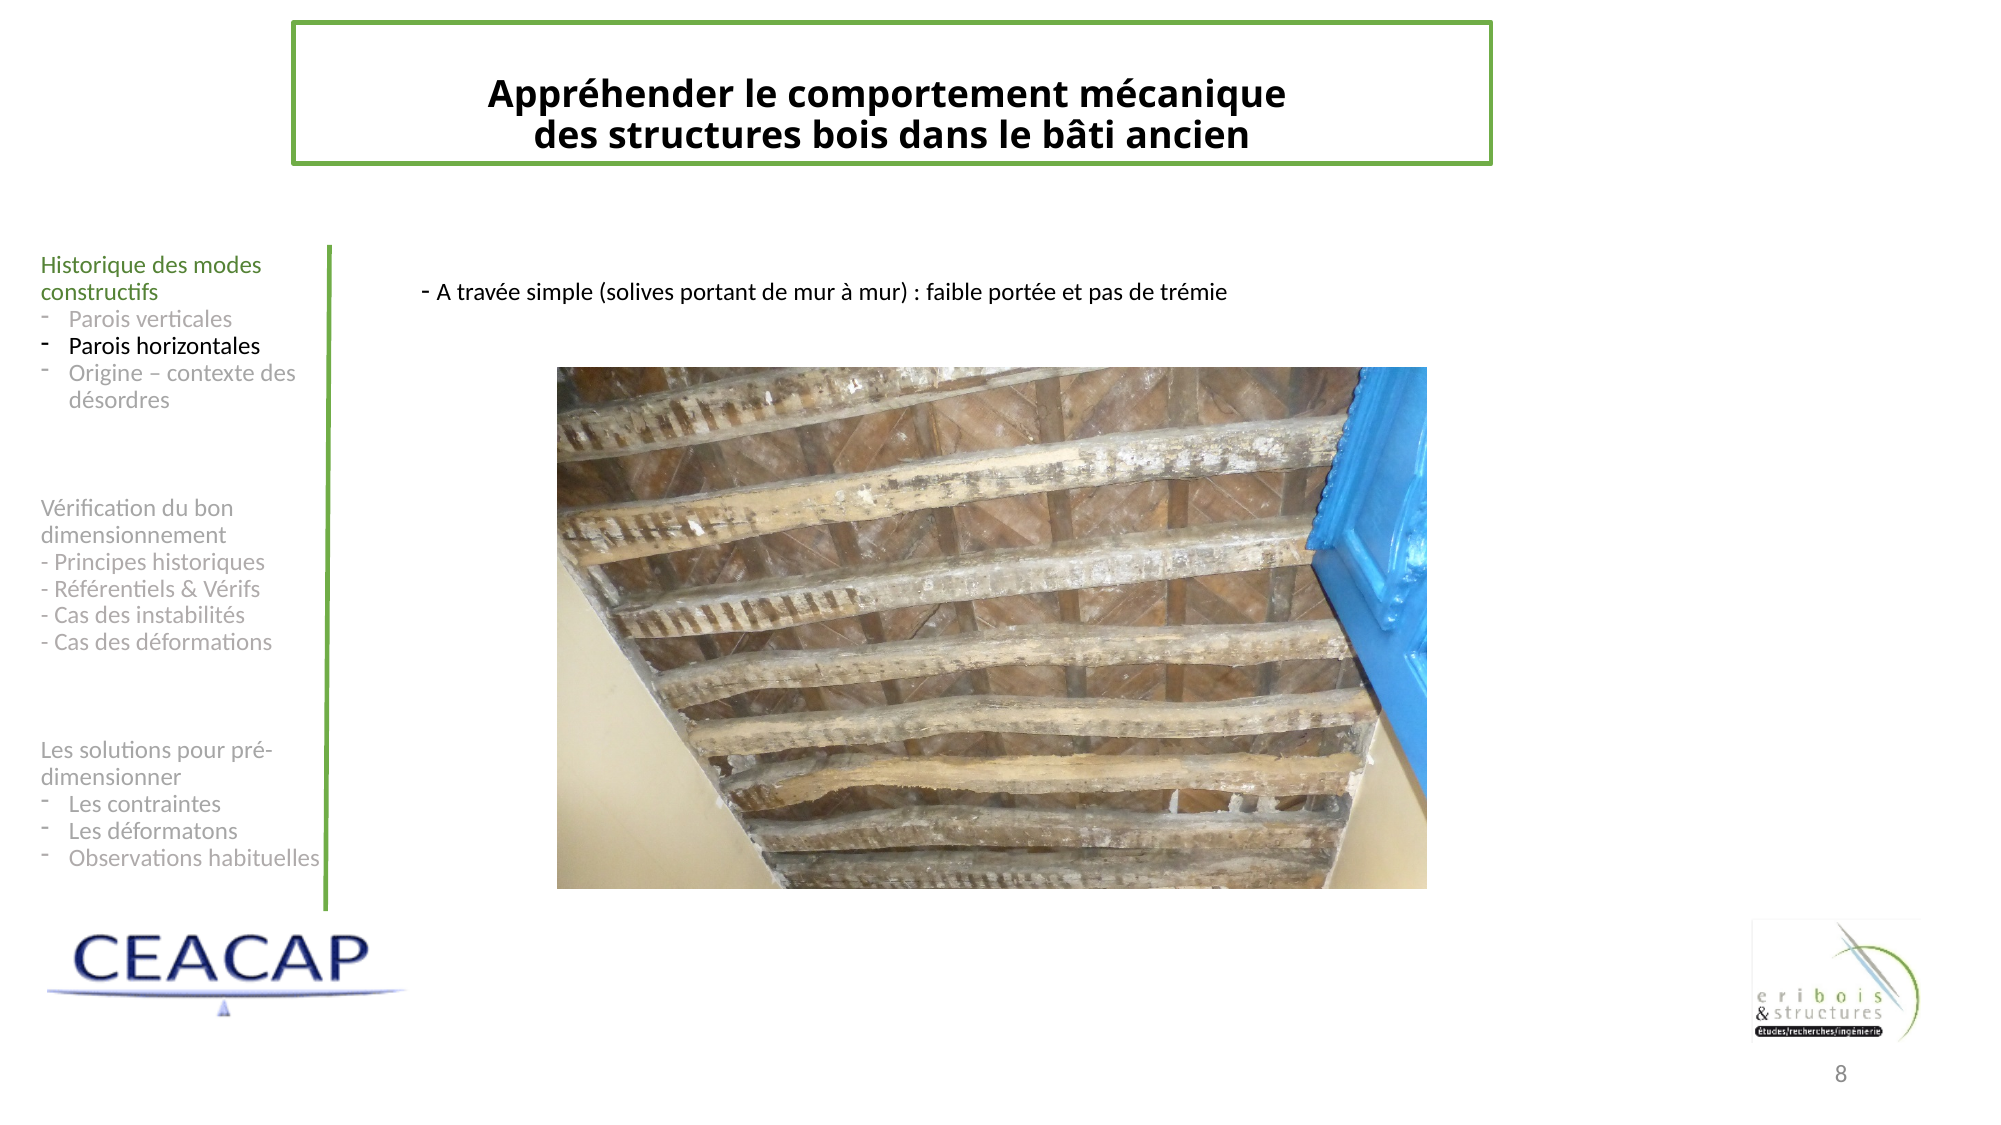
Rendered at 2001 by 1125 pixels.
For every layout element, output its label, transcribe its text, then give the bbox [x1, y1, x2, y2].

picture [1748, 915, 1921, 1043]
text_box Appréhender le comportement mécanique des structures bois dans le bâti ancien [293, 22, 1492, 164]
picture [557, 367, 1427, 889]
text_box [325, 244, 330, 912]
text_box - A travée simple (solives portant de mur à mur) : faible portée et pas de trémie [406, 264, 1326, 344]
text_box Historique des modes constructifs Parois verticales Parois horizontales Origine – contexte des désordres Vérification du bon dimensionnement - Principes historiques - Référentiels & Vérifs - Cas des instabilités - Cas des déformations Les solutions pour pré-dimensionner Les contraintes Les déformatons Observations habituelles [25, 244, 325, 918]
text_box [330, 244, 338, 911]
picture [47, 911, 420, 1048]
slide_number 8 [1412, 1042, 1863, 1103]
